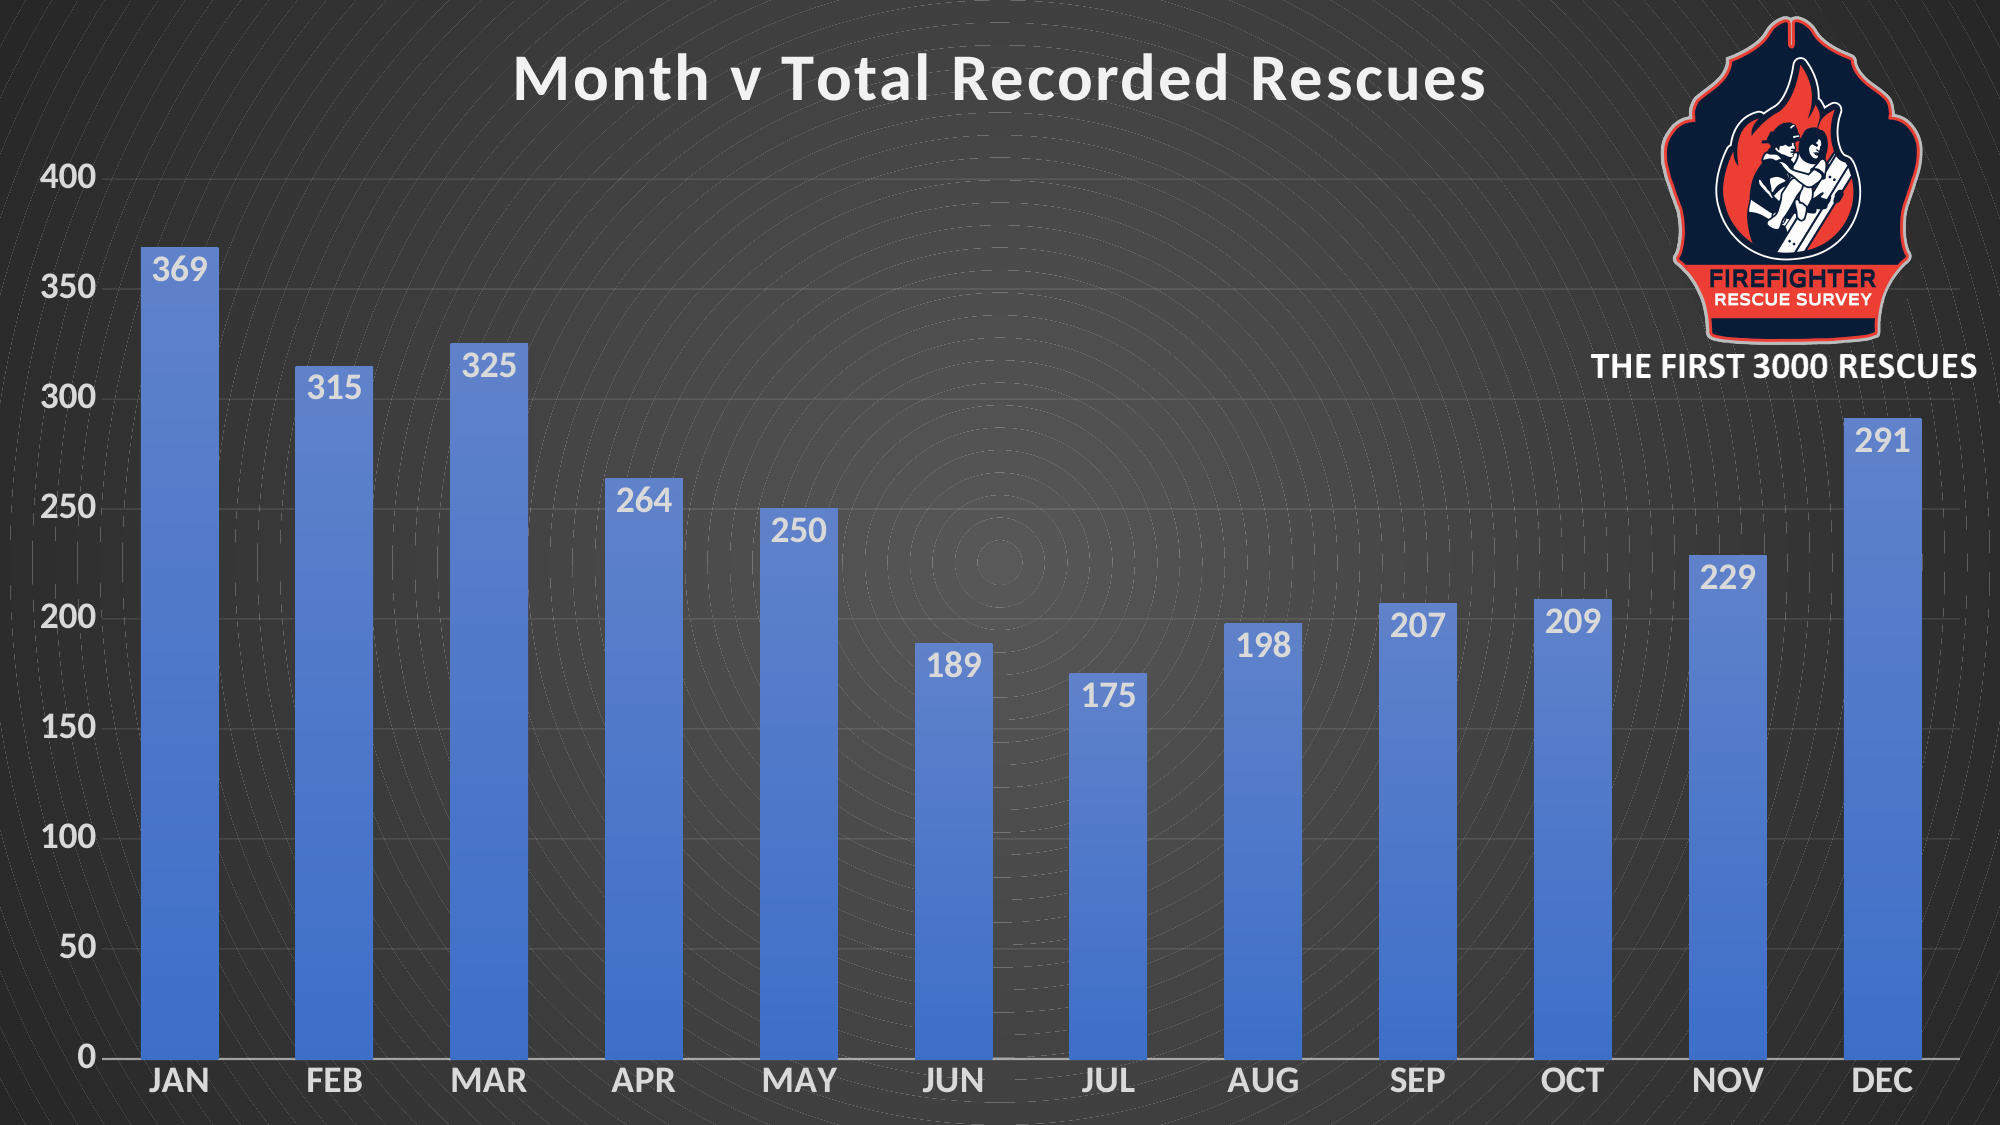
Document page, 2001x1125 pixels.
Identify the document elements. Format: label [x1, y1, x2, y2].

chart [0, 0, 2000, 1125]
